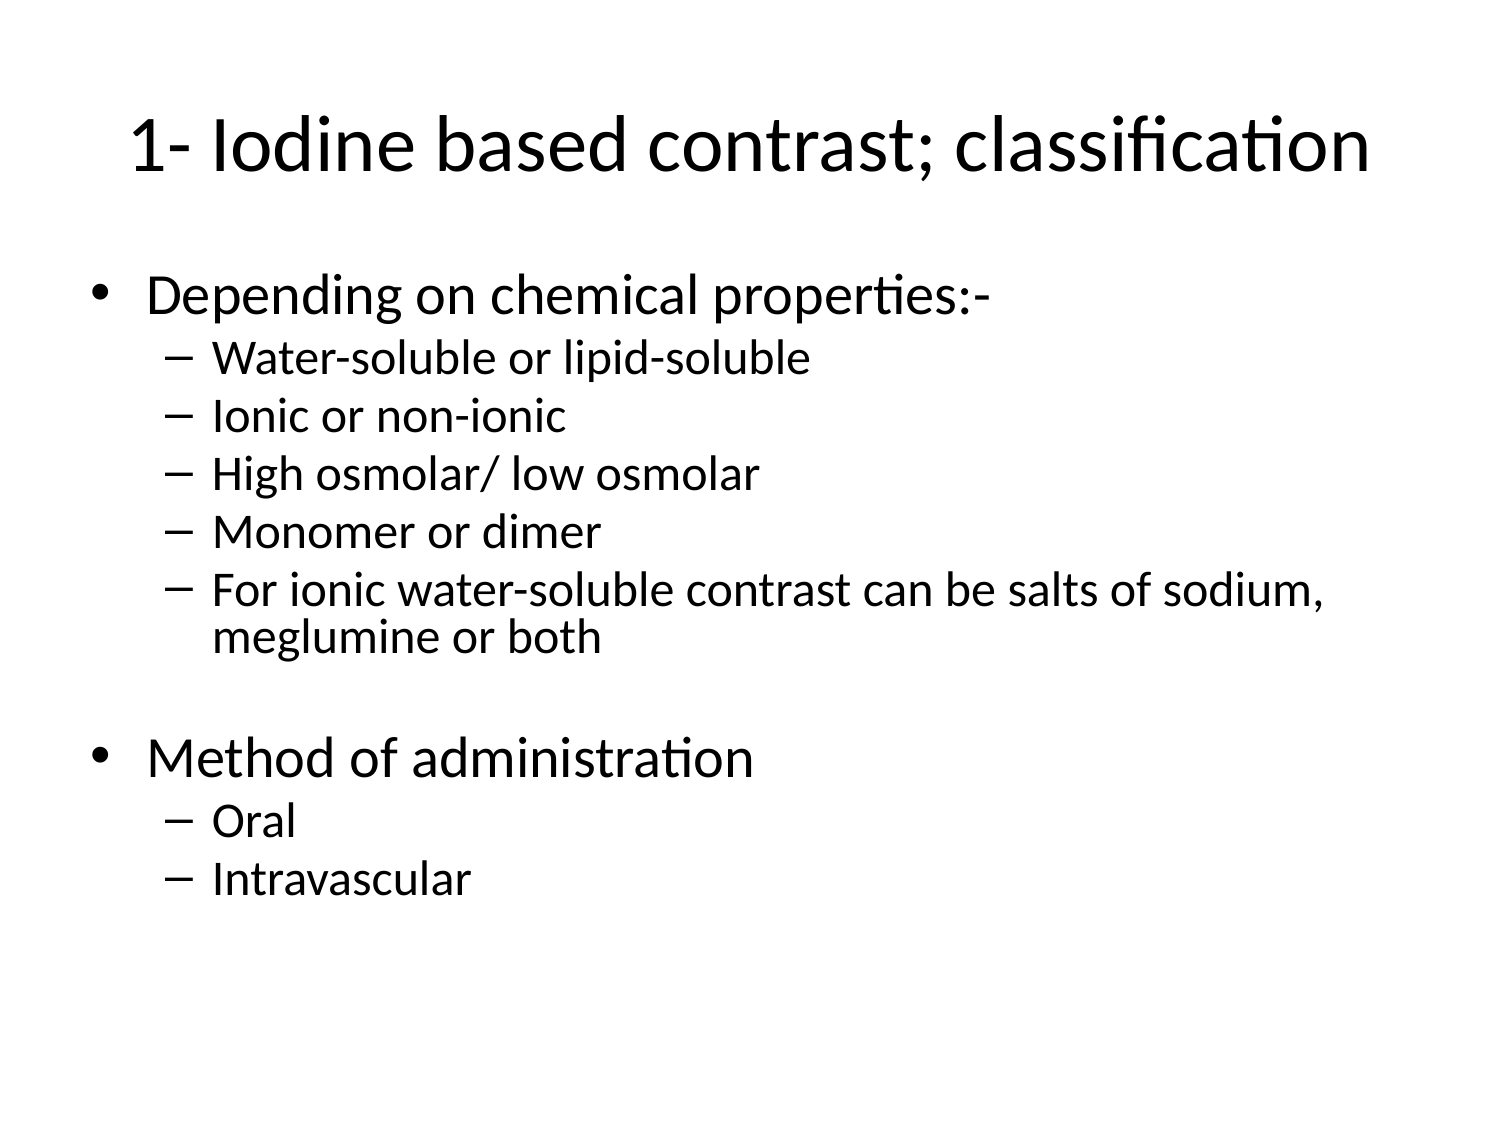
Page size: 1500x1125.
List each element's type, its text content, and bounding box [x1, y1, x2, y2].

list Depending on chemical properties:- Water-soluble or lipid-soluble Ionic or non-ionic High osmolar/ low osmolar Monomer or dimer For ionic water-soluble contrast can be salts of sodium, meglumine or both Method of administration Oral Intravascular [75, 262, 1425, 1005]
title 1- Iodine based contrast; classification [75, 45, 1425, 233]
